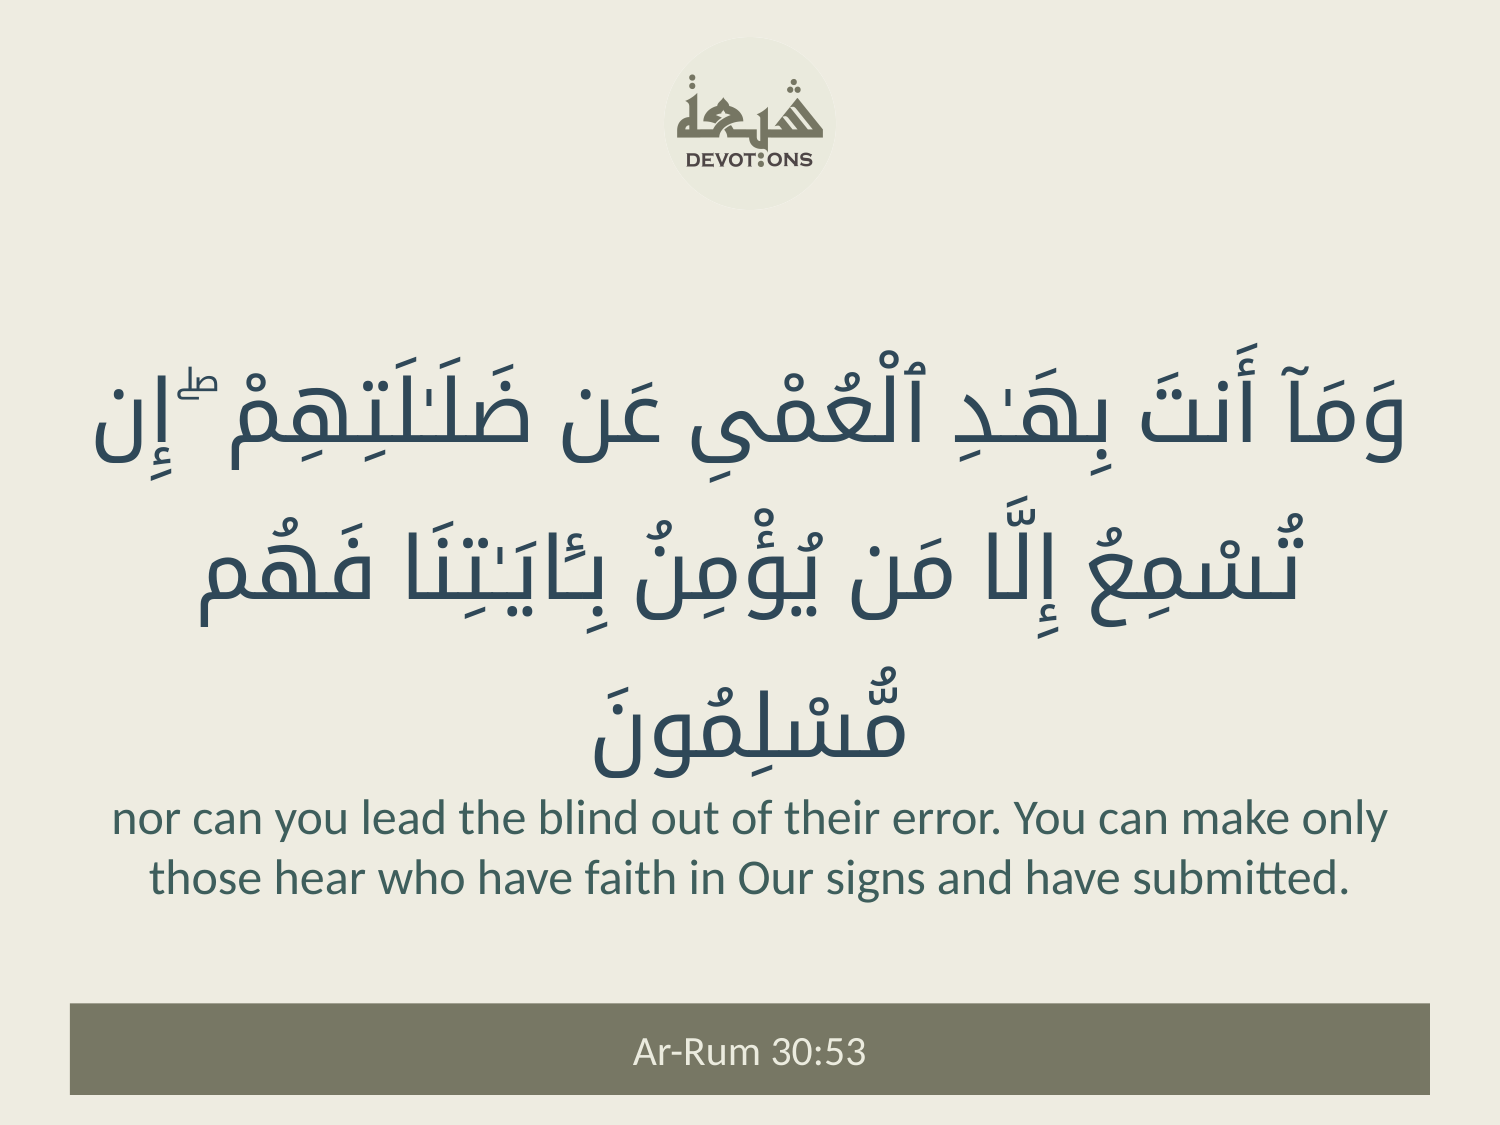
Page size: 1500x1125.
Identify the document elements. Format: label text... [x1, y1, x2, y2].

list Ar-Rum 30:53 [69, 1003, 1430, 1095]
list وَمَآ أَنتَ بِهَـٰدِ ٱلْعُمْىِ عَن ضَلَـٰلَتِهِمْ ۖ إِن تُسْمِعُ إِلَّا مَن يُؤْمِنُ بِـَٔايَـٰتِنَا فَهُم مُّسْلِمُونَ nor can you lead the blind out of their error. You can make only those hear who have faith in Our signs and have submitted. [69, 203, 1430, 1003]
picture [656, 29, 844, 203]
